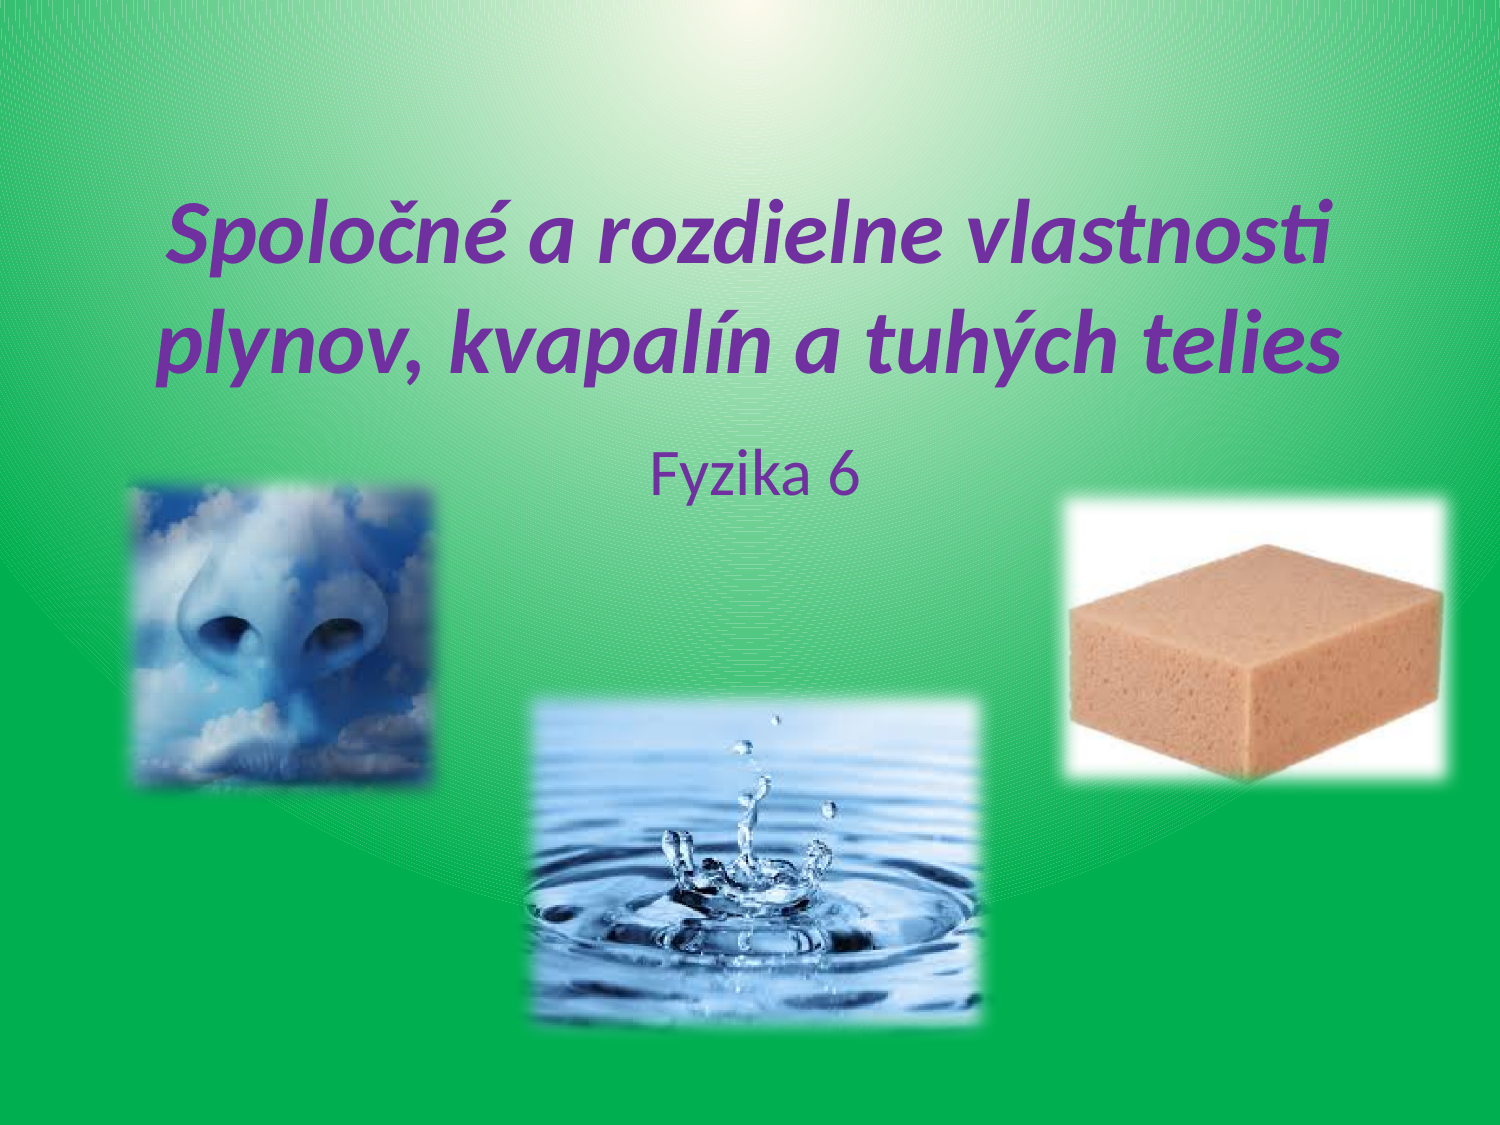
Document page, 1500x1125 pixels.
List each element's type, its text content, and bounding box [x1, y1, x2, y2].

picture [1045, 479, 1465, 799]
picture [513, 680, 998, 1044]
subtitle Fyzika 6 [230, 420, 1281, 709]
picture [111, 467, 452, 808]
title Spoločné a rozdielne vlastnosti plynov, kvapalín a tuhých telies [112, 160, 1388, 402]
